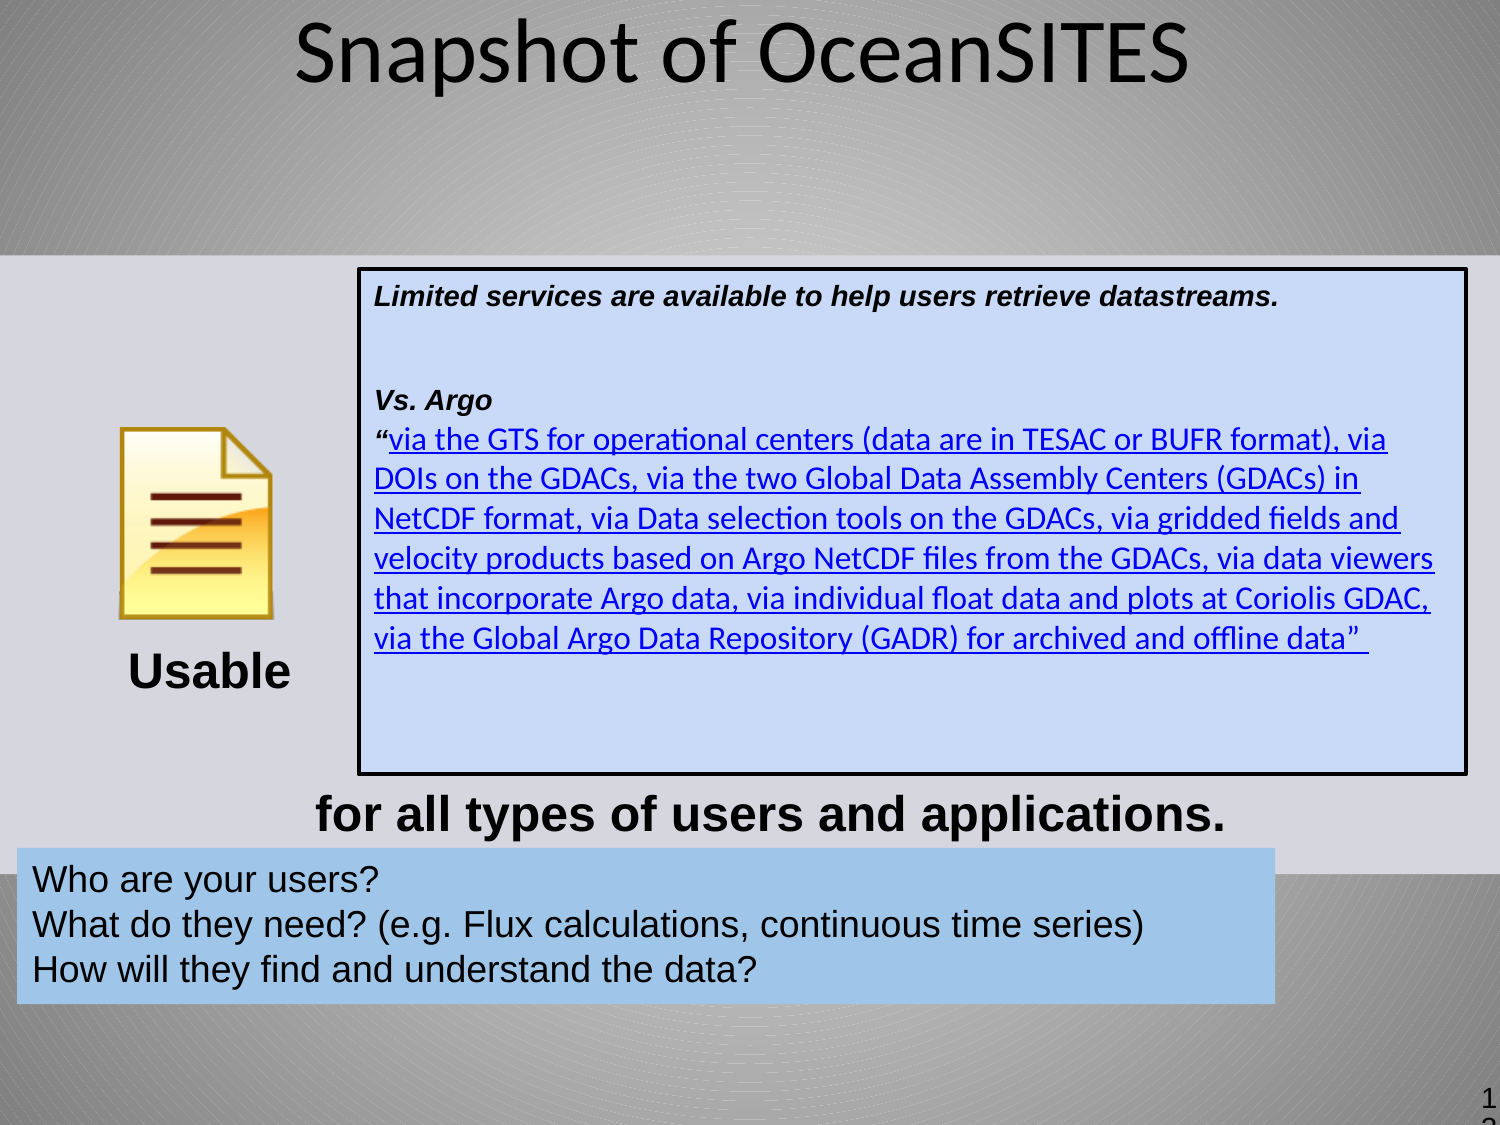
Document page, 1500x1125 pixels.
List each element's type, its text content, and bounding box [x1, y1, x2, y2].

title Snapshot of OceanSITES [0, 2, 1488, 90]
text_box [50, 899, 1500, 1057]
slide_number ‹#› [1466, 1082, 1496, 1113]
text_box Who are your users? What do they need? (e.g. Flux calculations, continuous time series) How will they find and understand the data? [17, 882, 1276, 1005]
picture [118, 424, 275, 620]
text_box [0, 255, 1500, 875]
